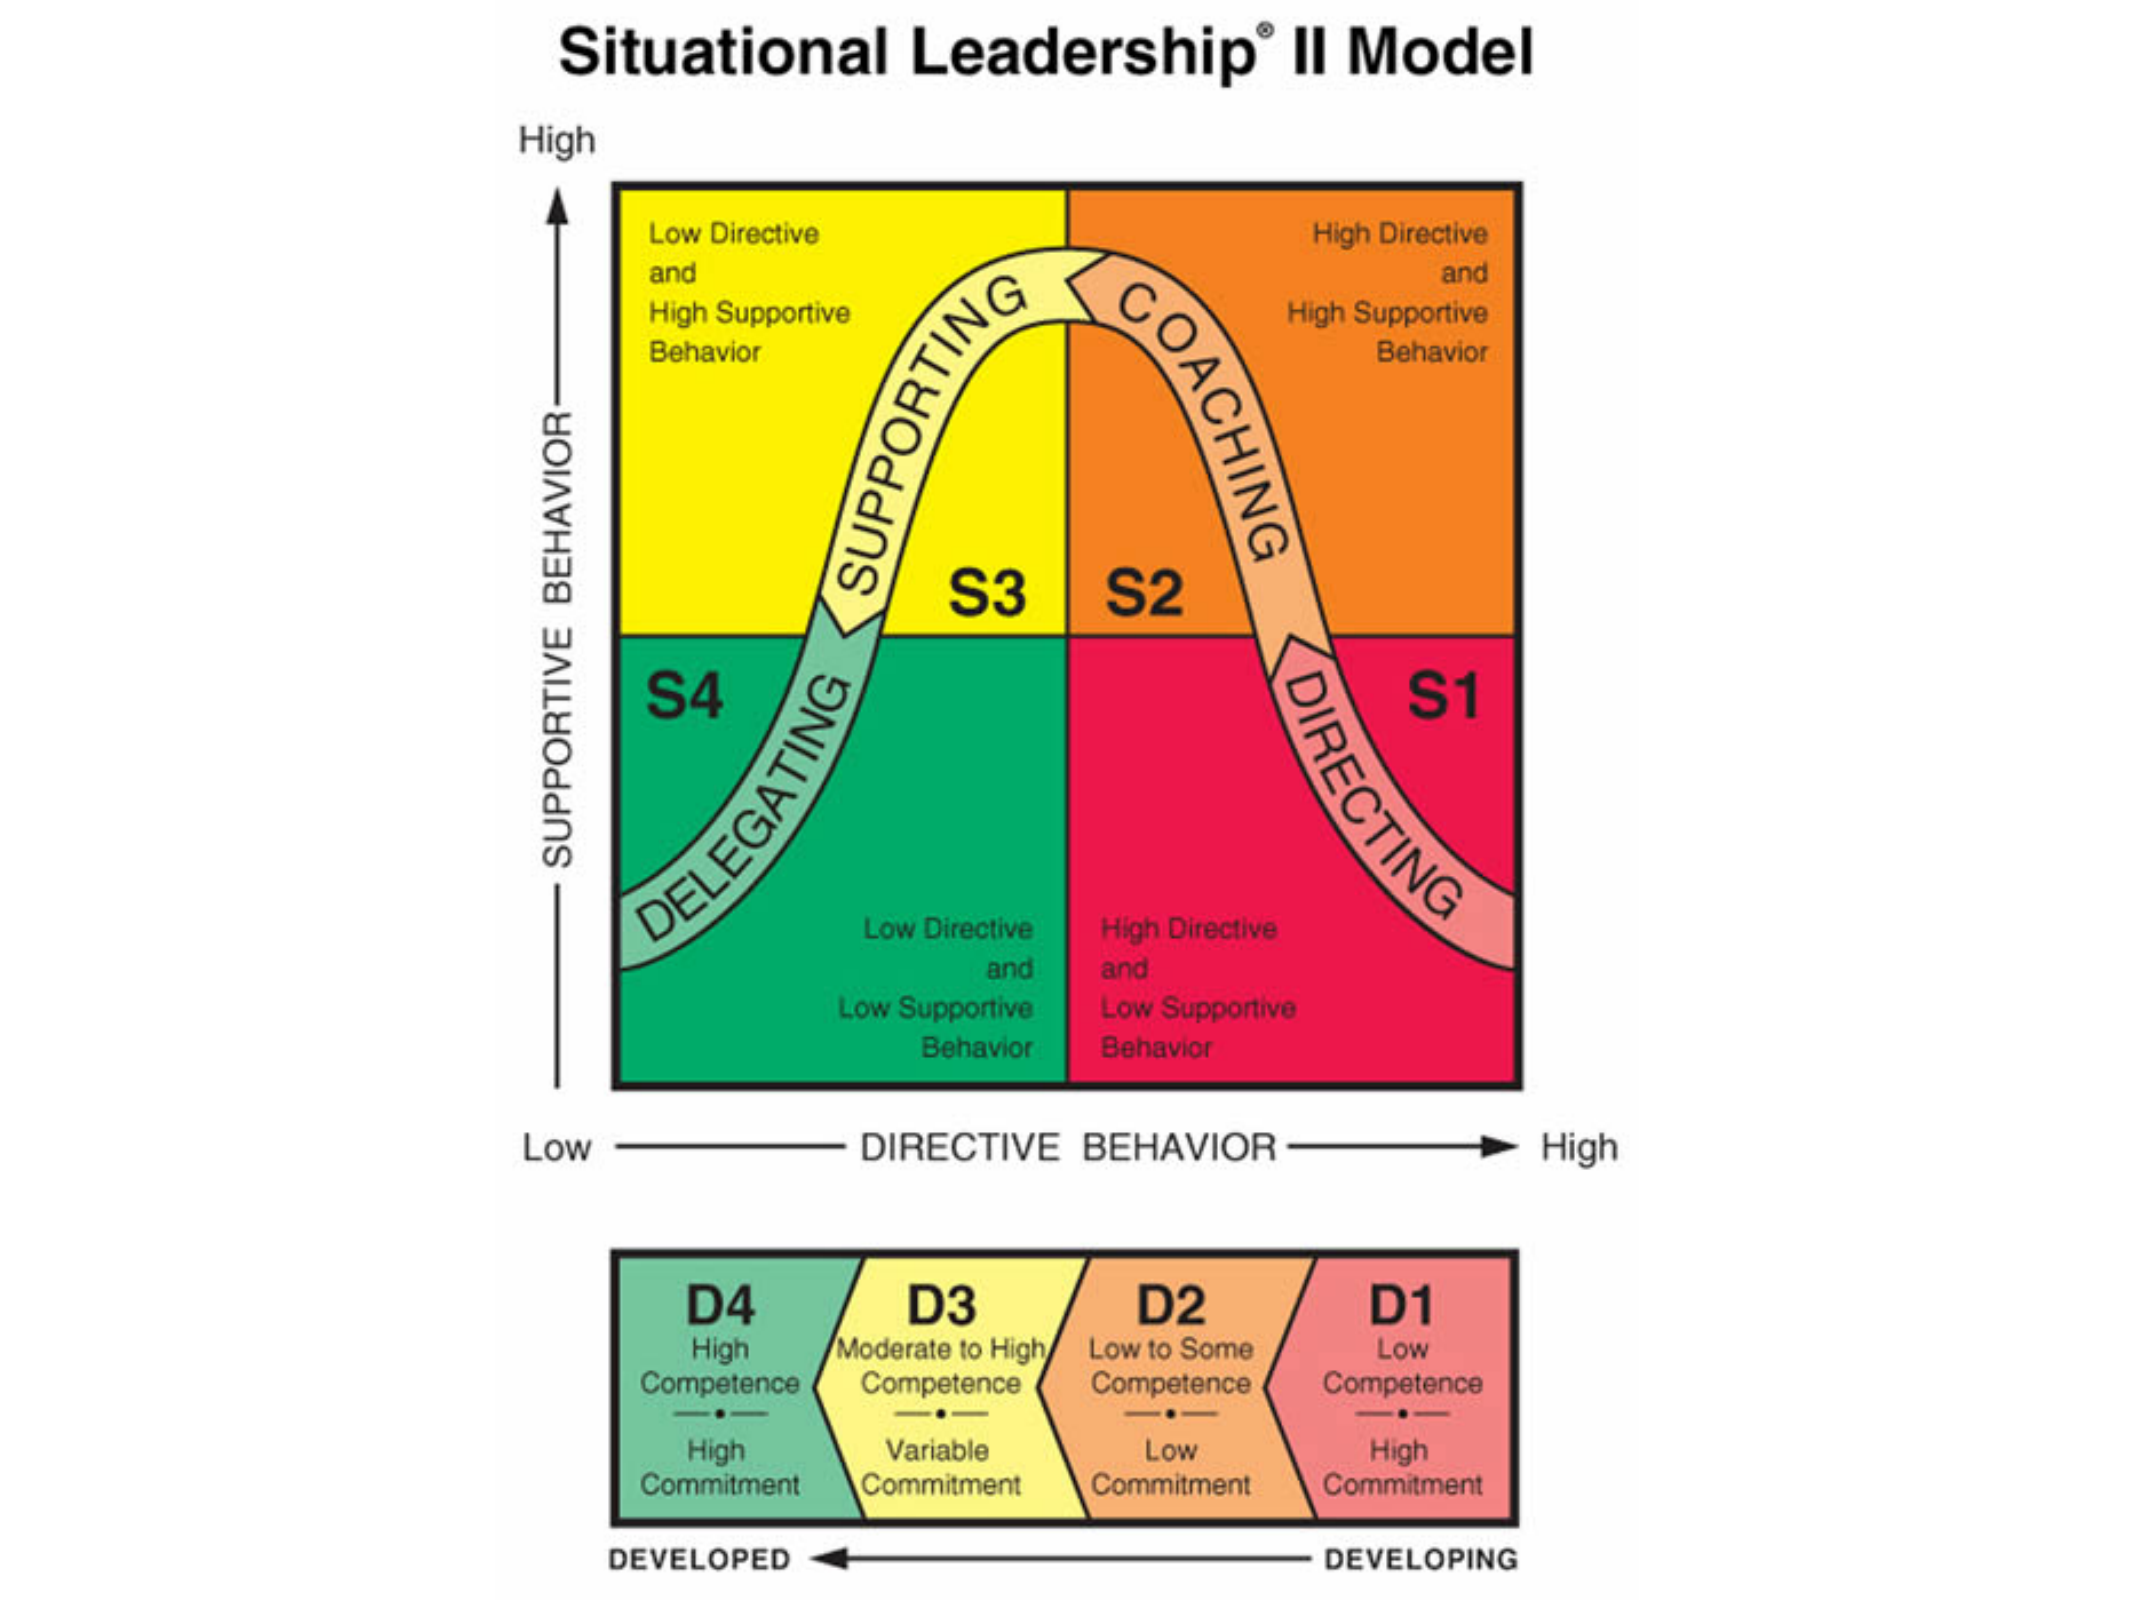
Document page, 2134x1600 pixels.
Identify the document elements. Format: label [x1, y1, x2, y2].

picture [494, 0, 1639, 1600]
